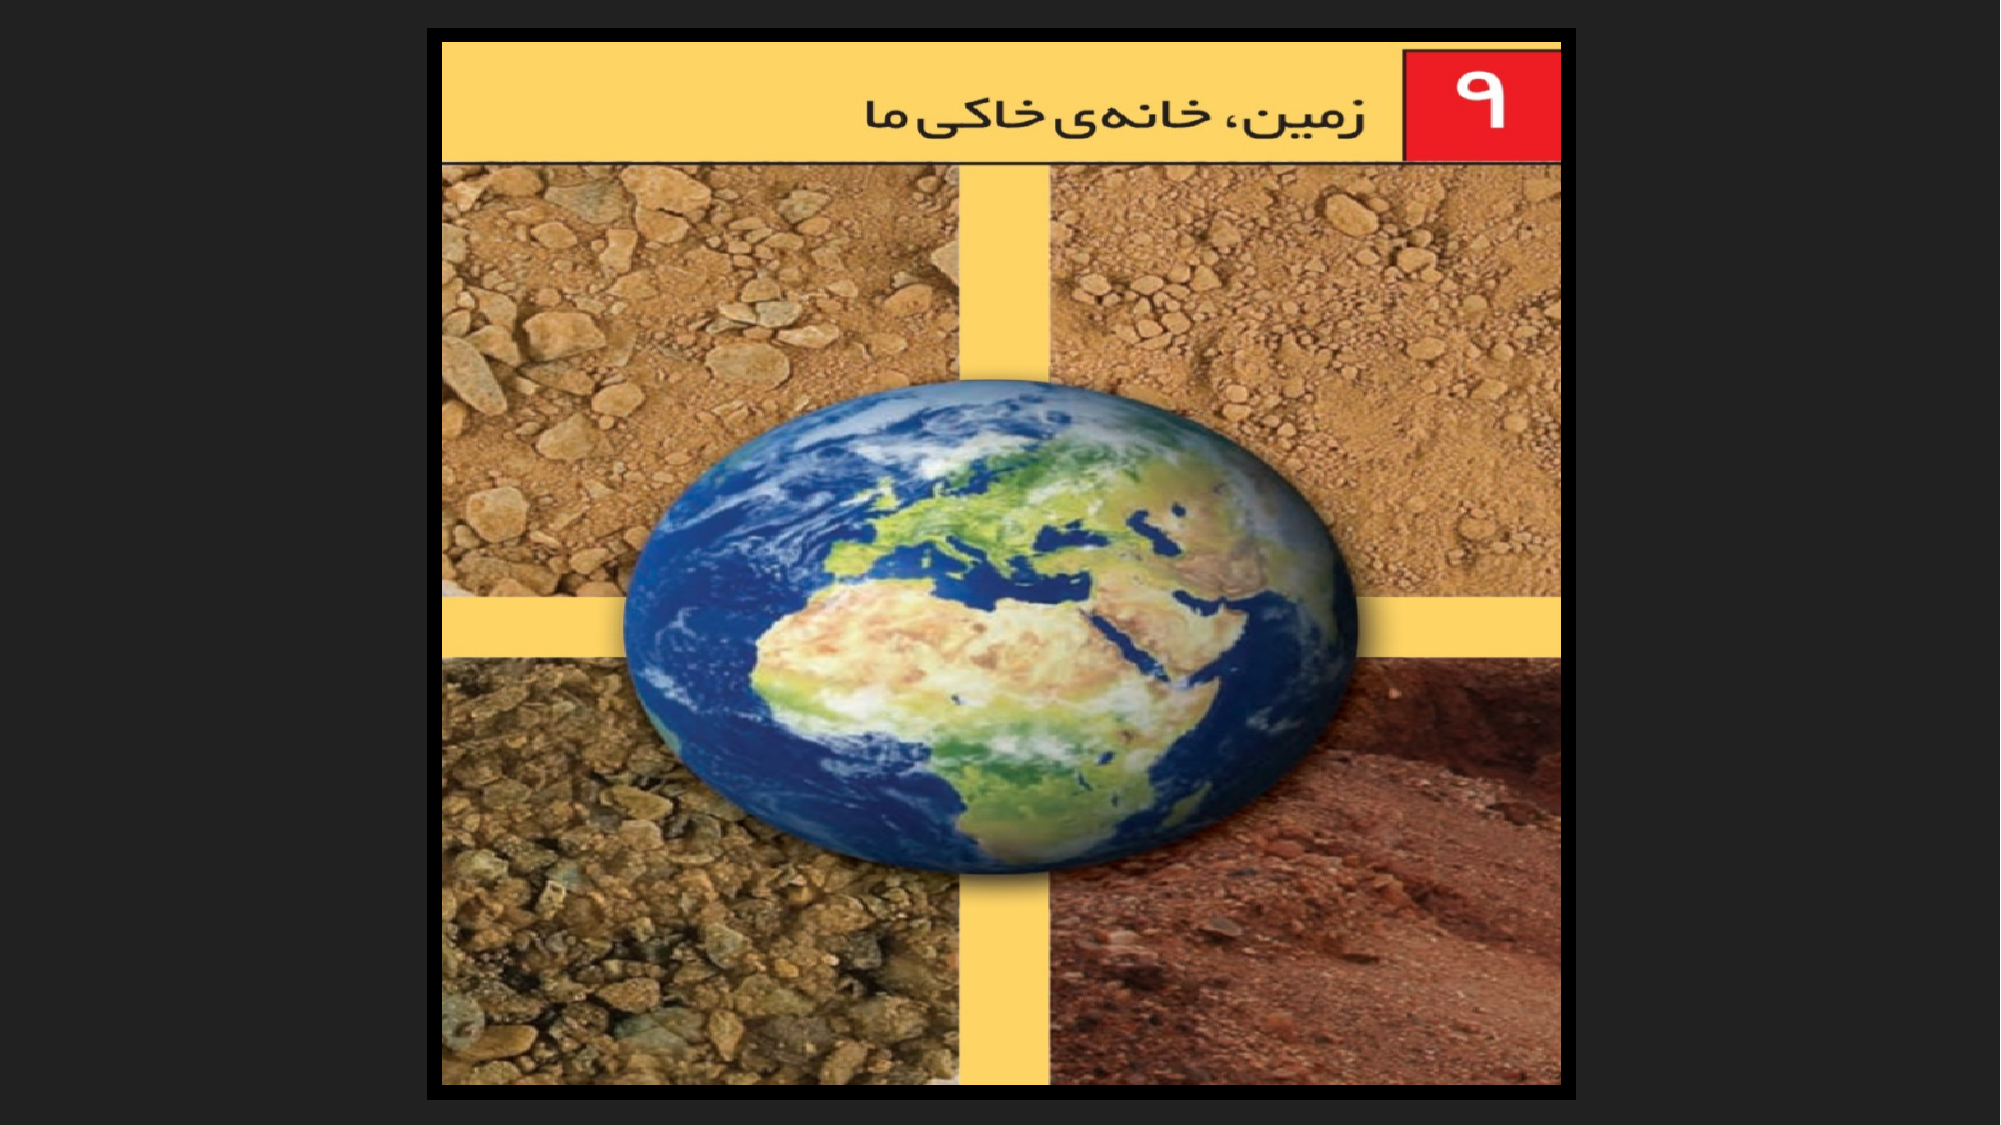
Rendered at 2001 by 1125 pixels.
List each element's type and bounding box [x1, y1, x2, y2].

picture [441, 42, 1562, 1086]
